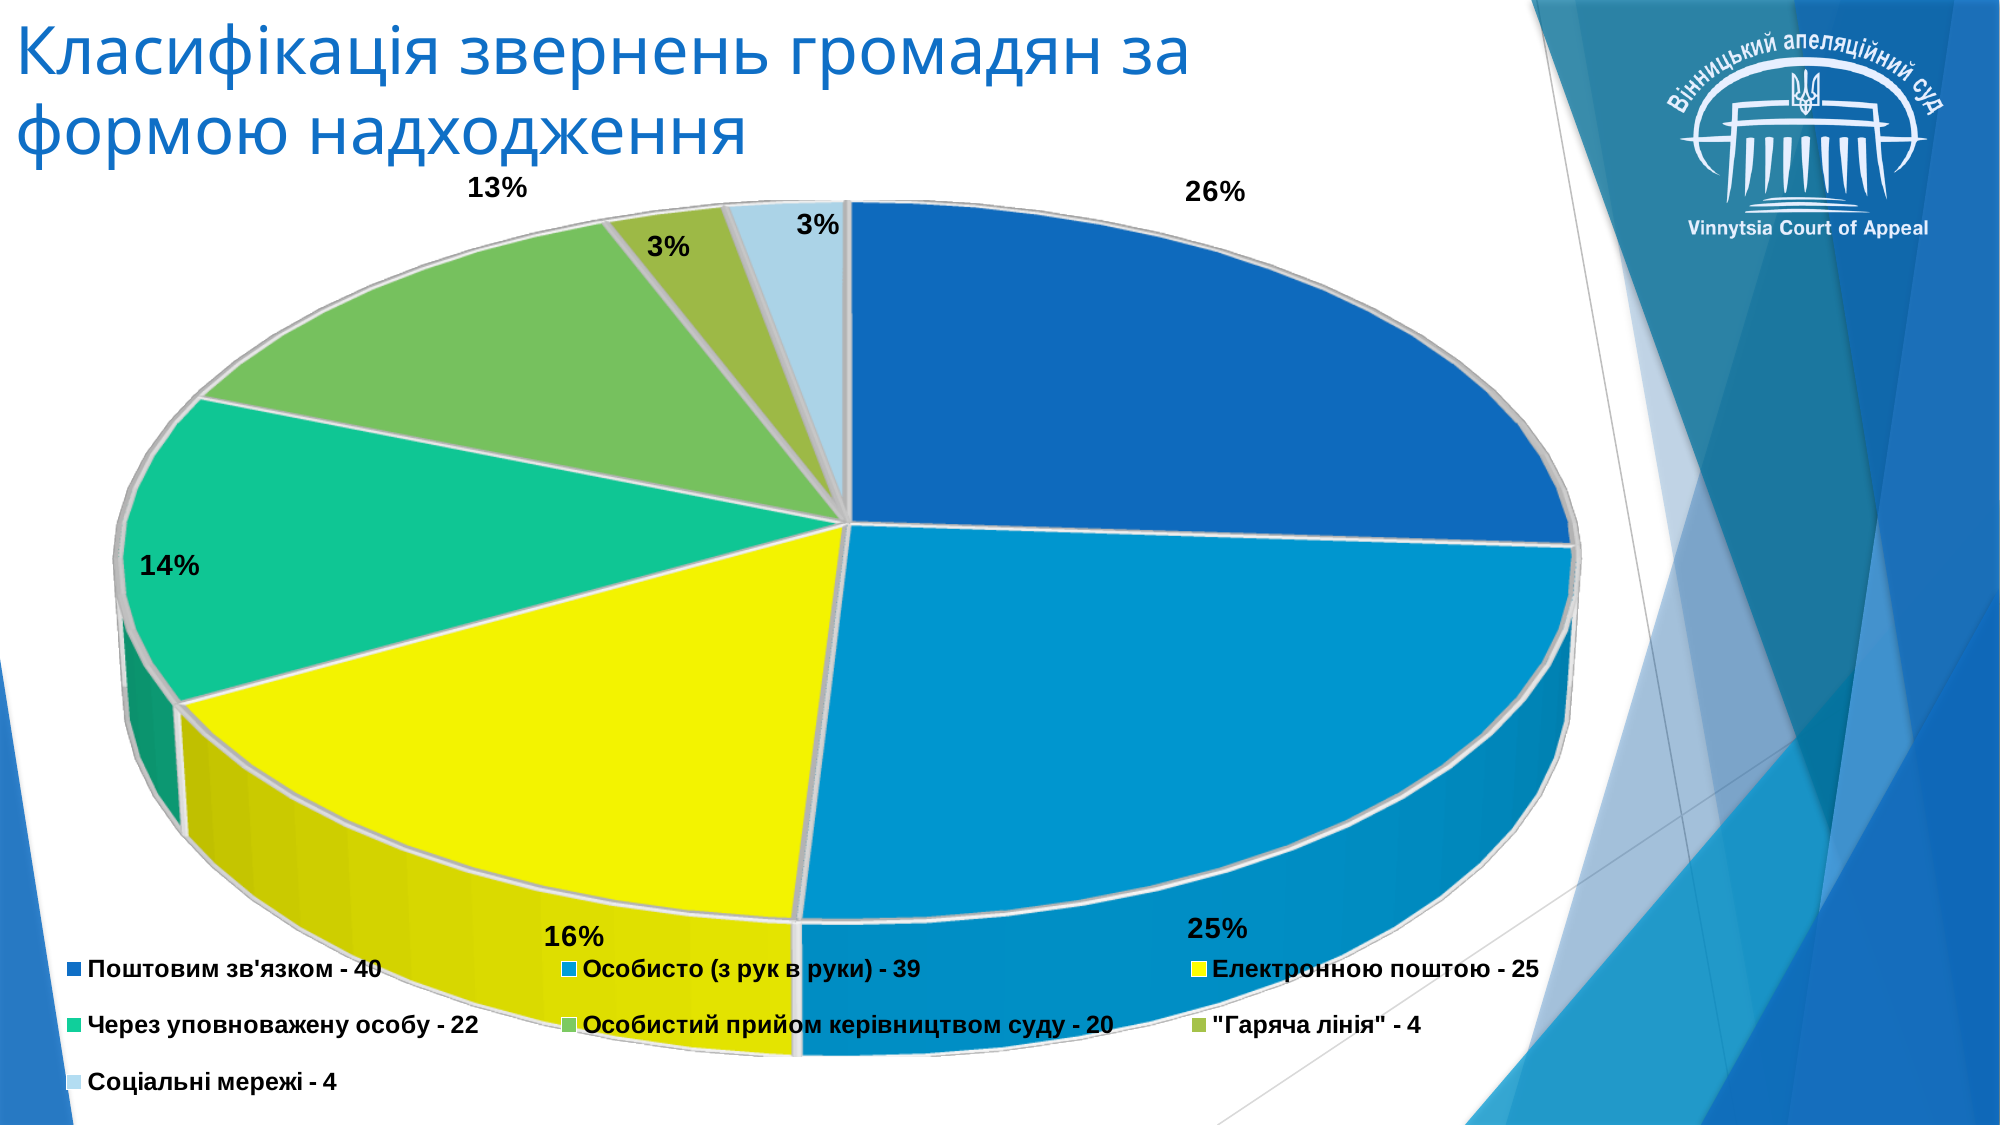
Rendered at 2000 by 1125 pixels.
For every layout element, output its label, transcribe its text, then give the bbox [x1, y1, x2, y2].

chart [0, 148, 1698, 1125]
picture [1637, 0, 1973, 280]
title Класифікація звернень громадян за формою надходження [0, 0, 1461, 148]
